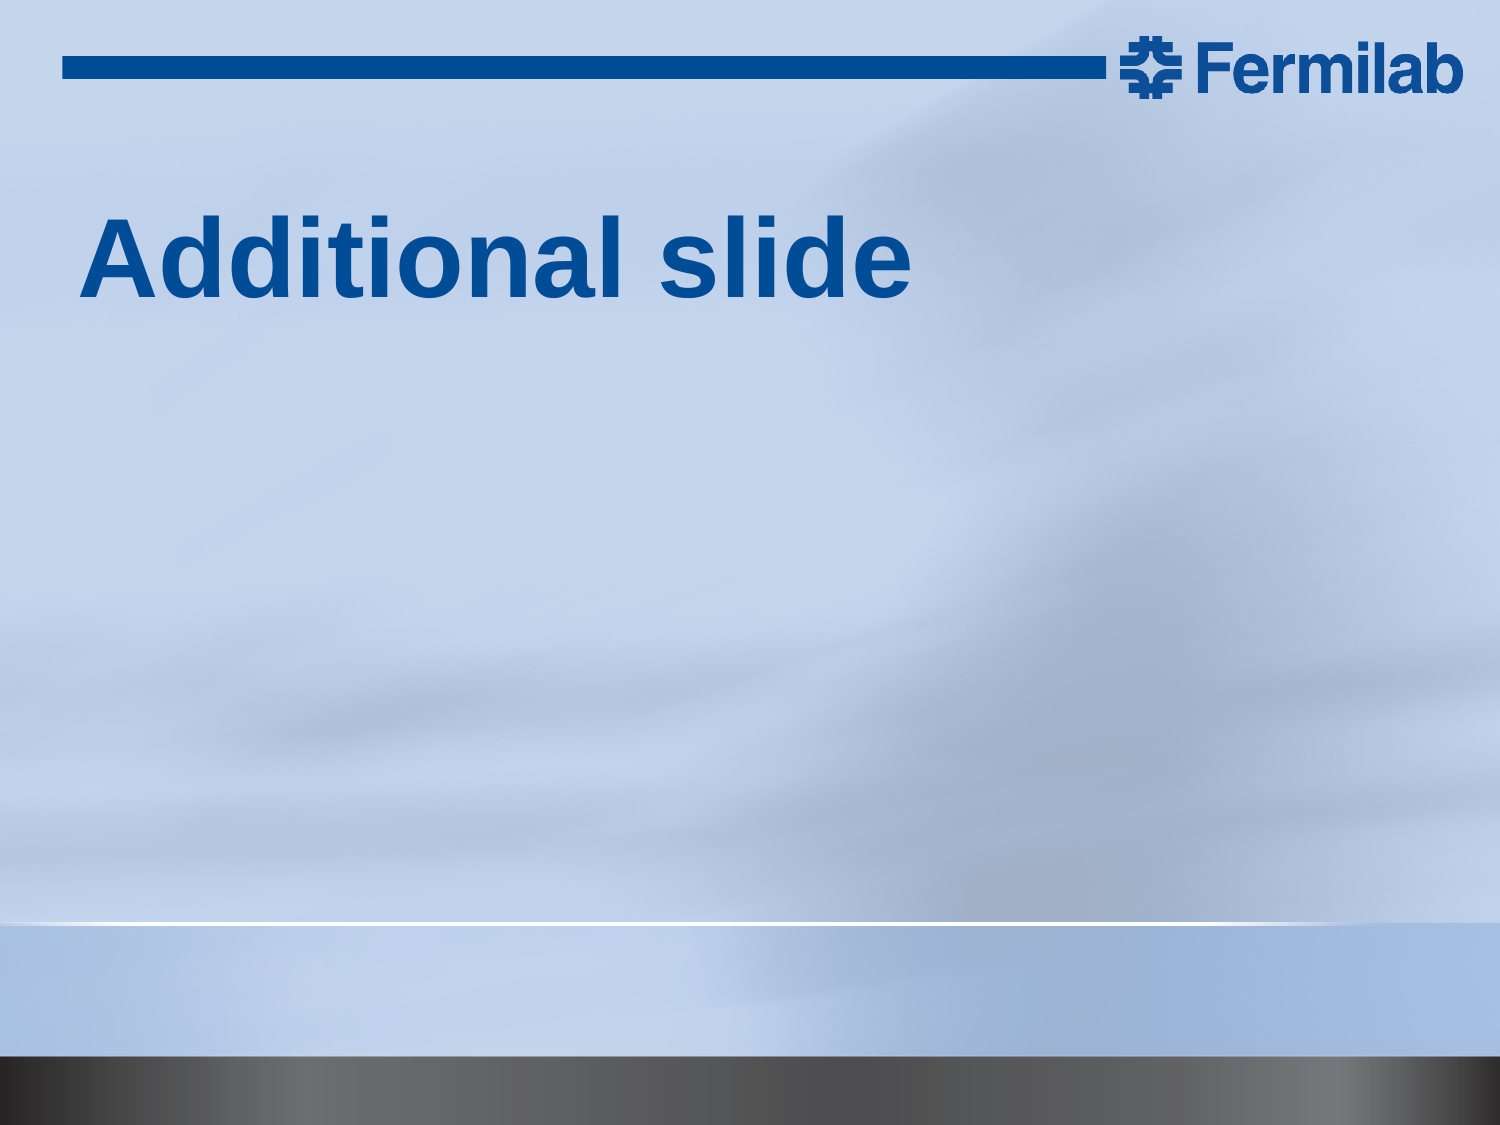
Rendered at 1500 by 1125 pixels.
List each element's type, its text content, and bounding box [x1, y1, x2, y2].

picture [0, 0, 1500, 1125]
title Additional slide [62, 136, 1218, 387]
